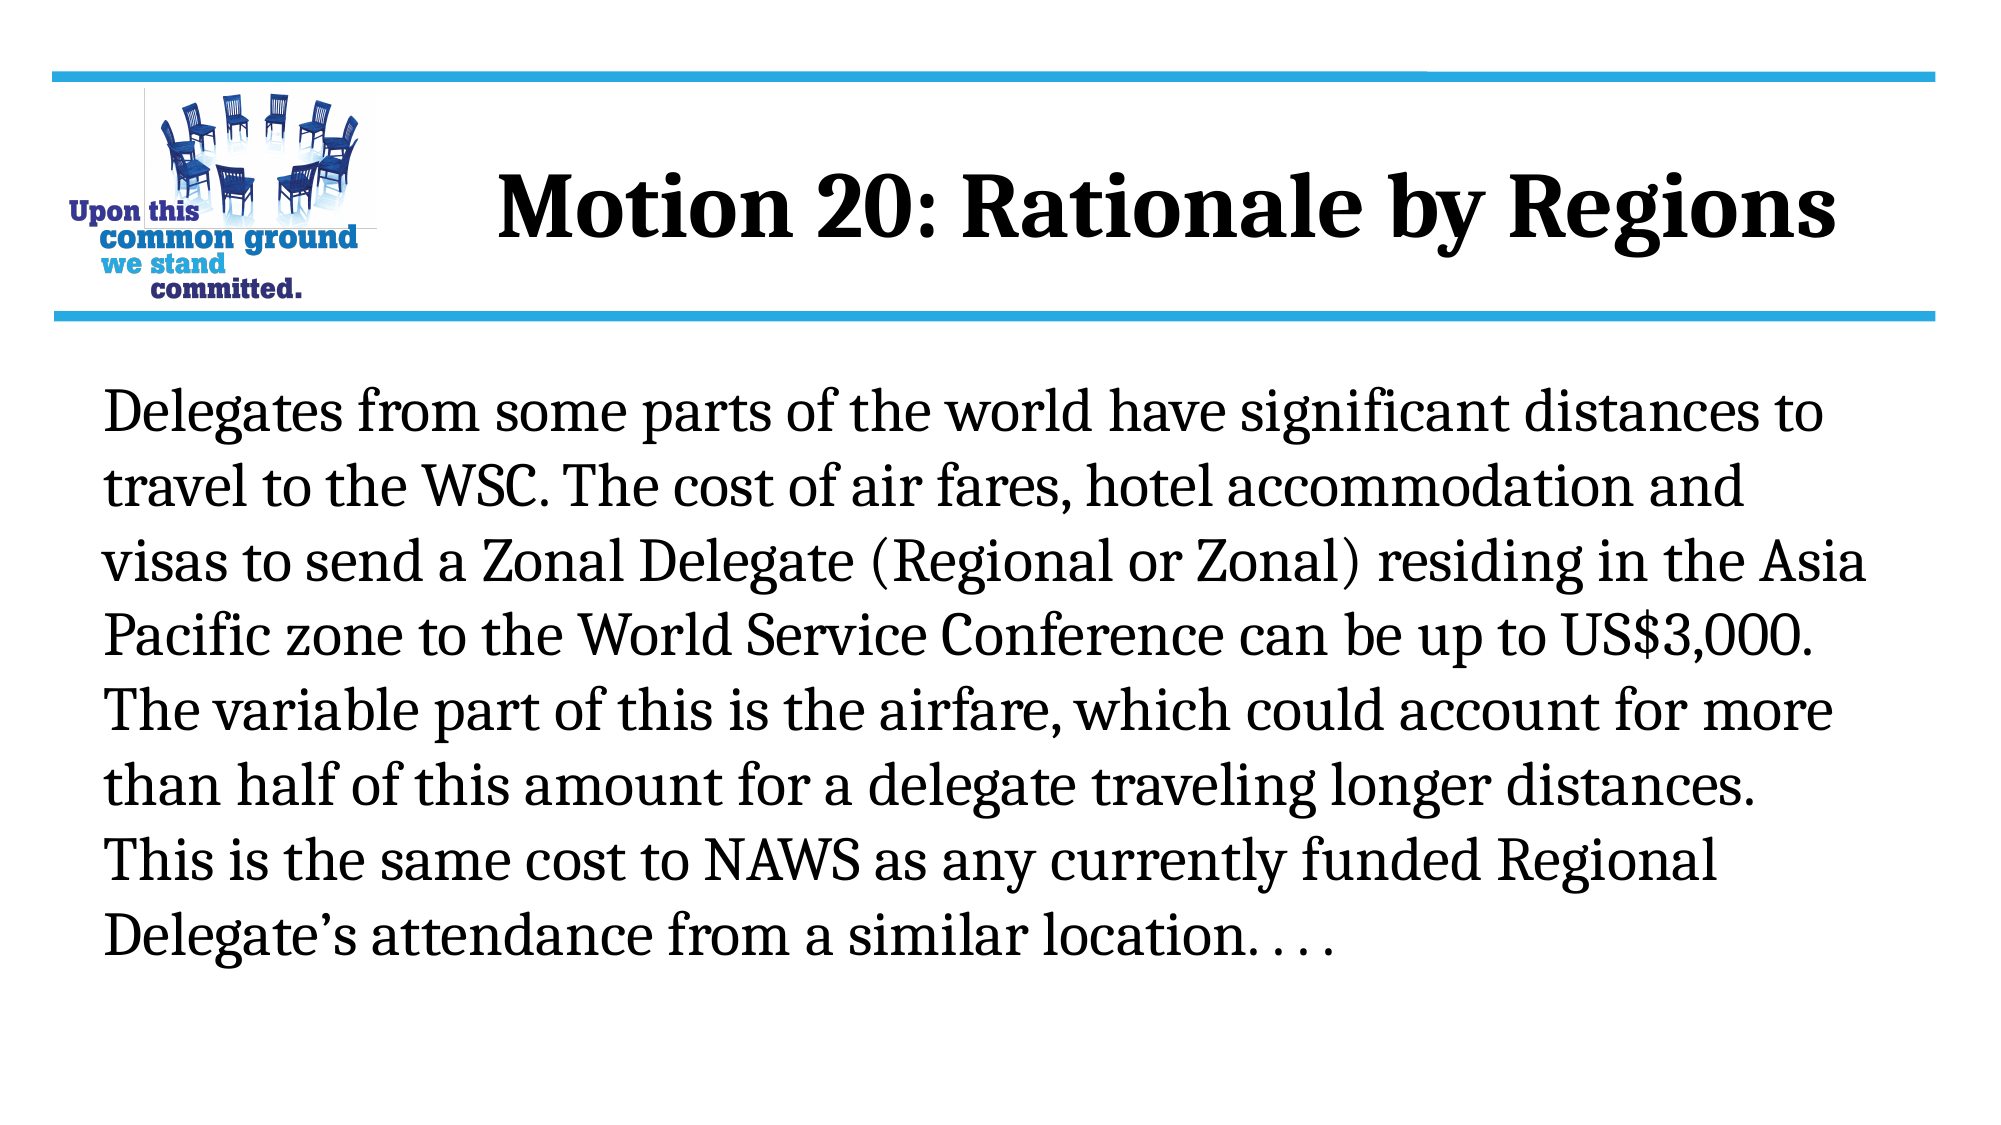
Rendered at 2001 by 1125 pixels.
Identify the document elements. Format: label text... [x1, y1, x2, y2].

picture [69, 88, 377, 305]
text_box Delegates from some parts of the world have significant distances to travel to the WSC. The cost of air fares, hotel accommodation and visas to send a Zonal Delegate (Regional or Zonal) residing in the Asia Pacific zone to the World Service Conference can be up to US$3,000. The variable part of this is the airfare, which could account for more than half of this amount for a delegate traveling longer distances. This is the same cost to NAWS as any currently funded Regional Delegate’s attendance from a similar location. . . . [103, 368, 1873, 969]
text_box Motion 20: Rationale by Regions [395, 137, 1940, 263]
